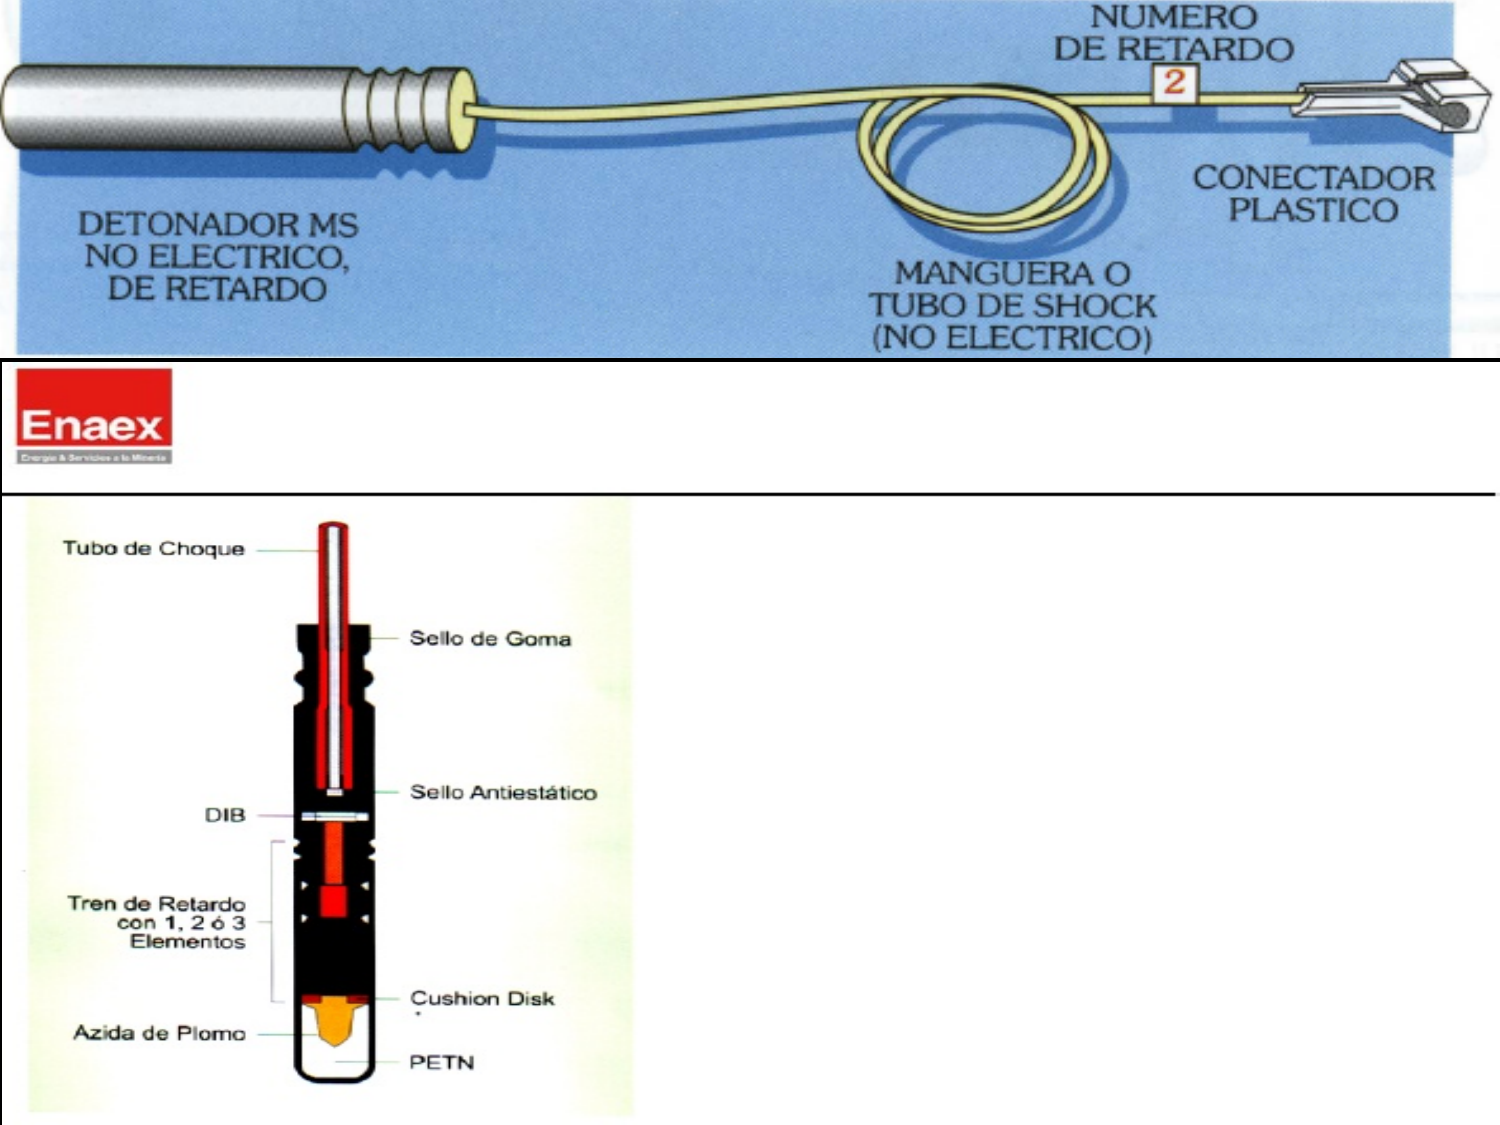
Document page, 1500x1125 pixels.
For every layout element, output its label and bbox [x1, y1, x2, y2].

list [0, 0, 1500, 361]
picture [1, 361, 1500, 1125]
